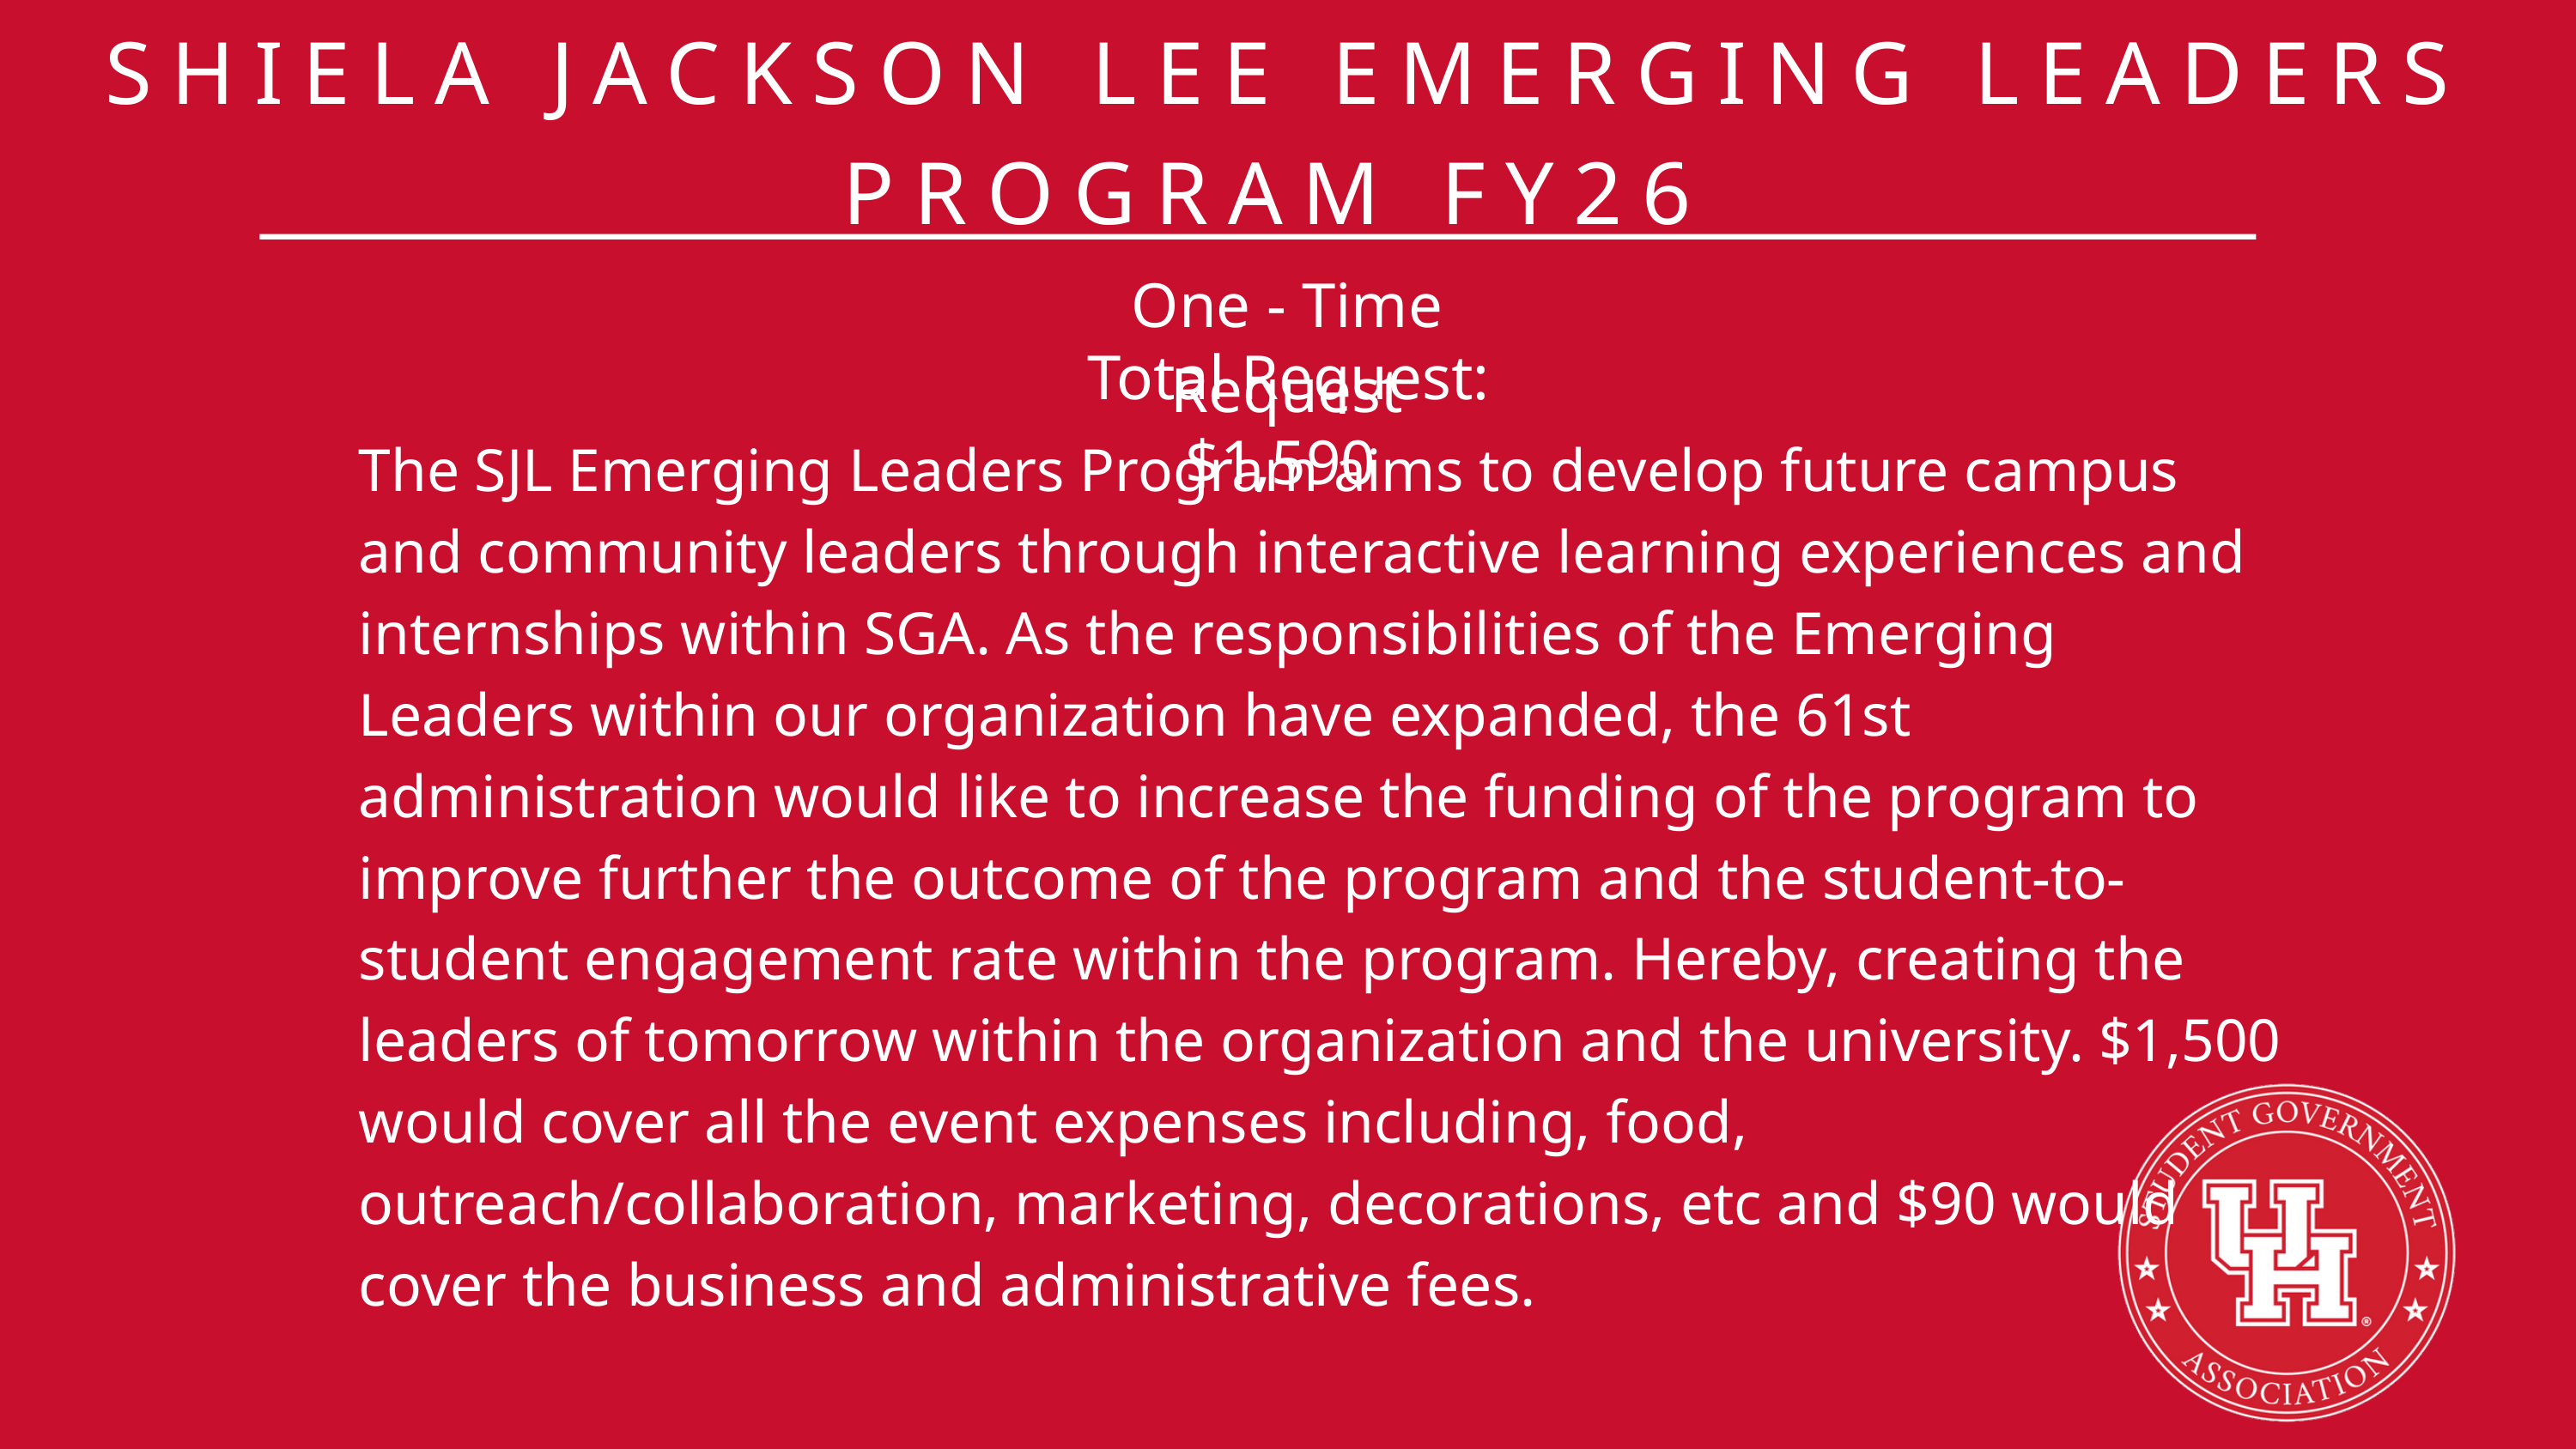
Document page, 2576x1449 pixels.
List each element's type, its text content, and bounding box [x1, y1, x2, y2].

text_box [2113, 1081, 2458, 1423]
text_box The SJL Emerging Leaders Program aims to develop future campus and community leaders through interactive learning experiences and internships within SGA. As the responsibilities of the Emerging Leaders within our organization have expanded, the 61st administration would like to increase the funding of the program to improve further the outcome of the program and the student-to-student engagement rate within the program. Hereby, creating the leaders of tomorrow within the organization and the university. $1,500 would cover all the event expenses including, food, outreach/collaboration, marketing, decorations, etc and $90 would cover the business and administrative fees. [358, 421, 2286, 1319]
text_box Total Request: $1,590 [1025, 326, 1552, 421]
text_box SHIELA JACKSON LEE EMERGING LEADERS PROGRAM FY26 [1, 1, 2576, 242]
text_box One - Time Request [1049, 253, 1526, 326]
